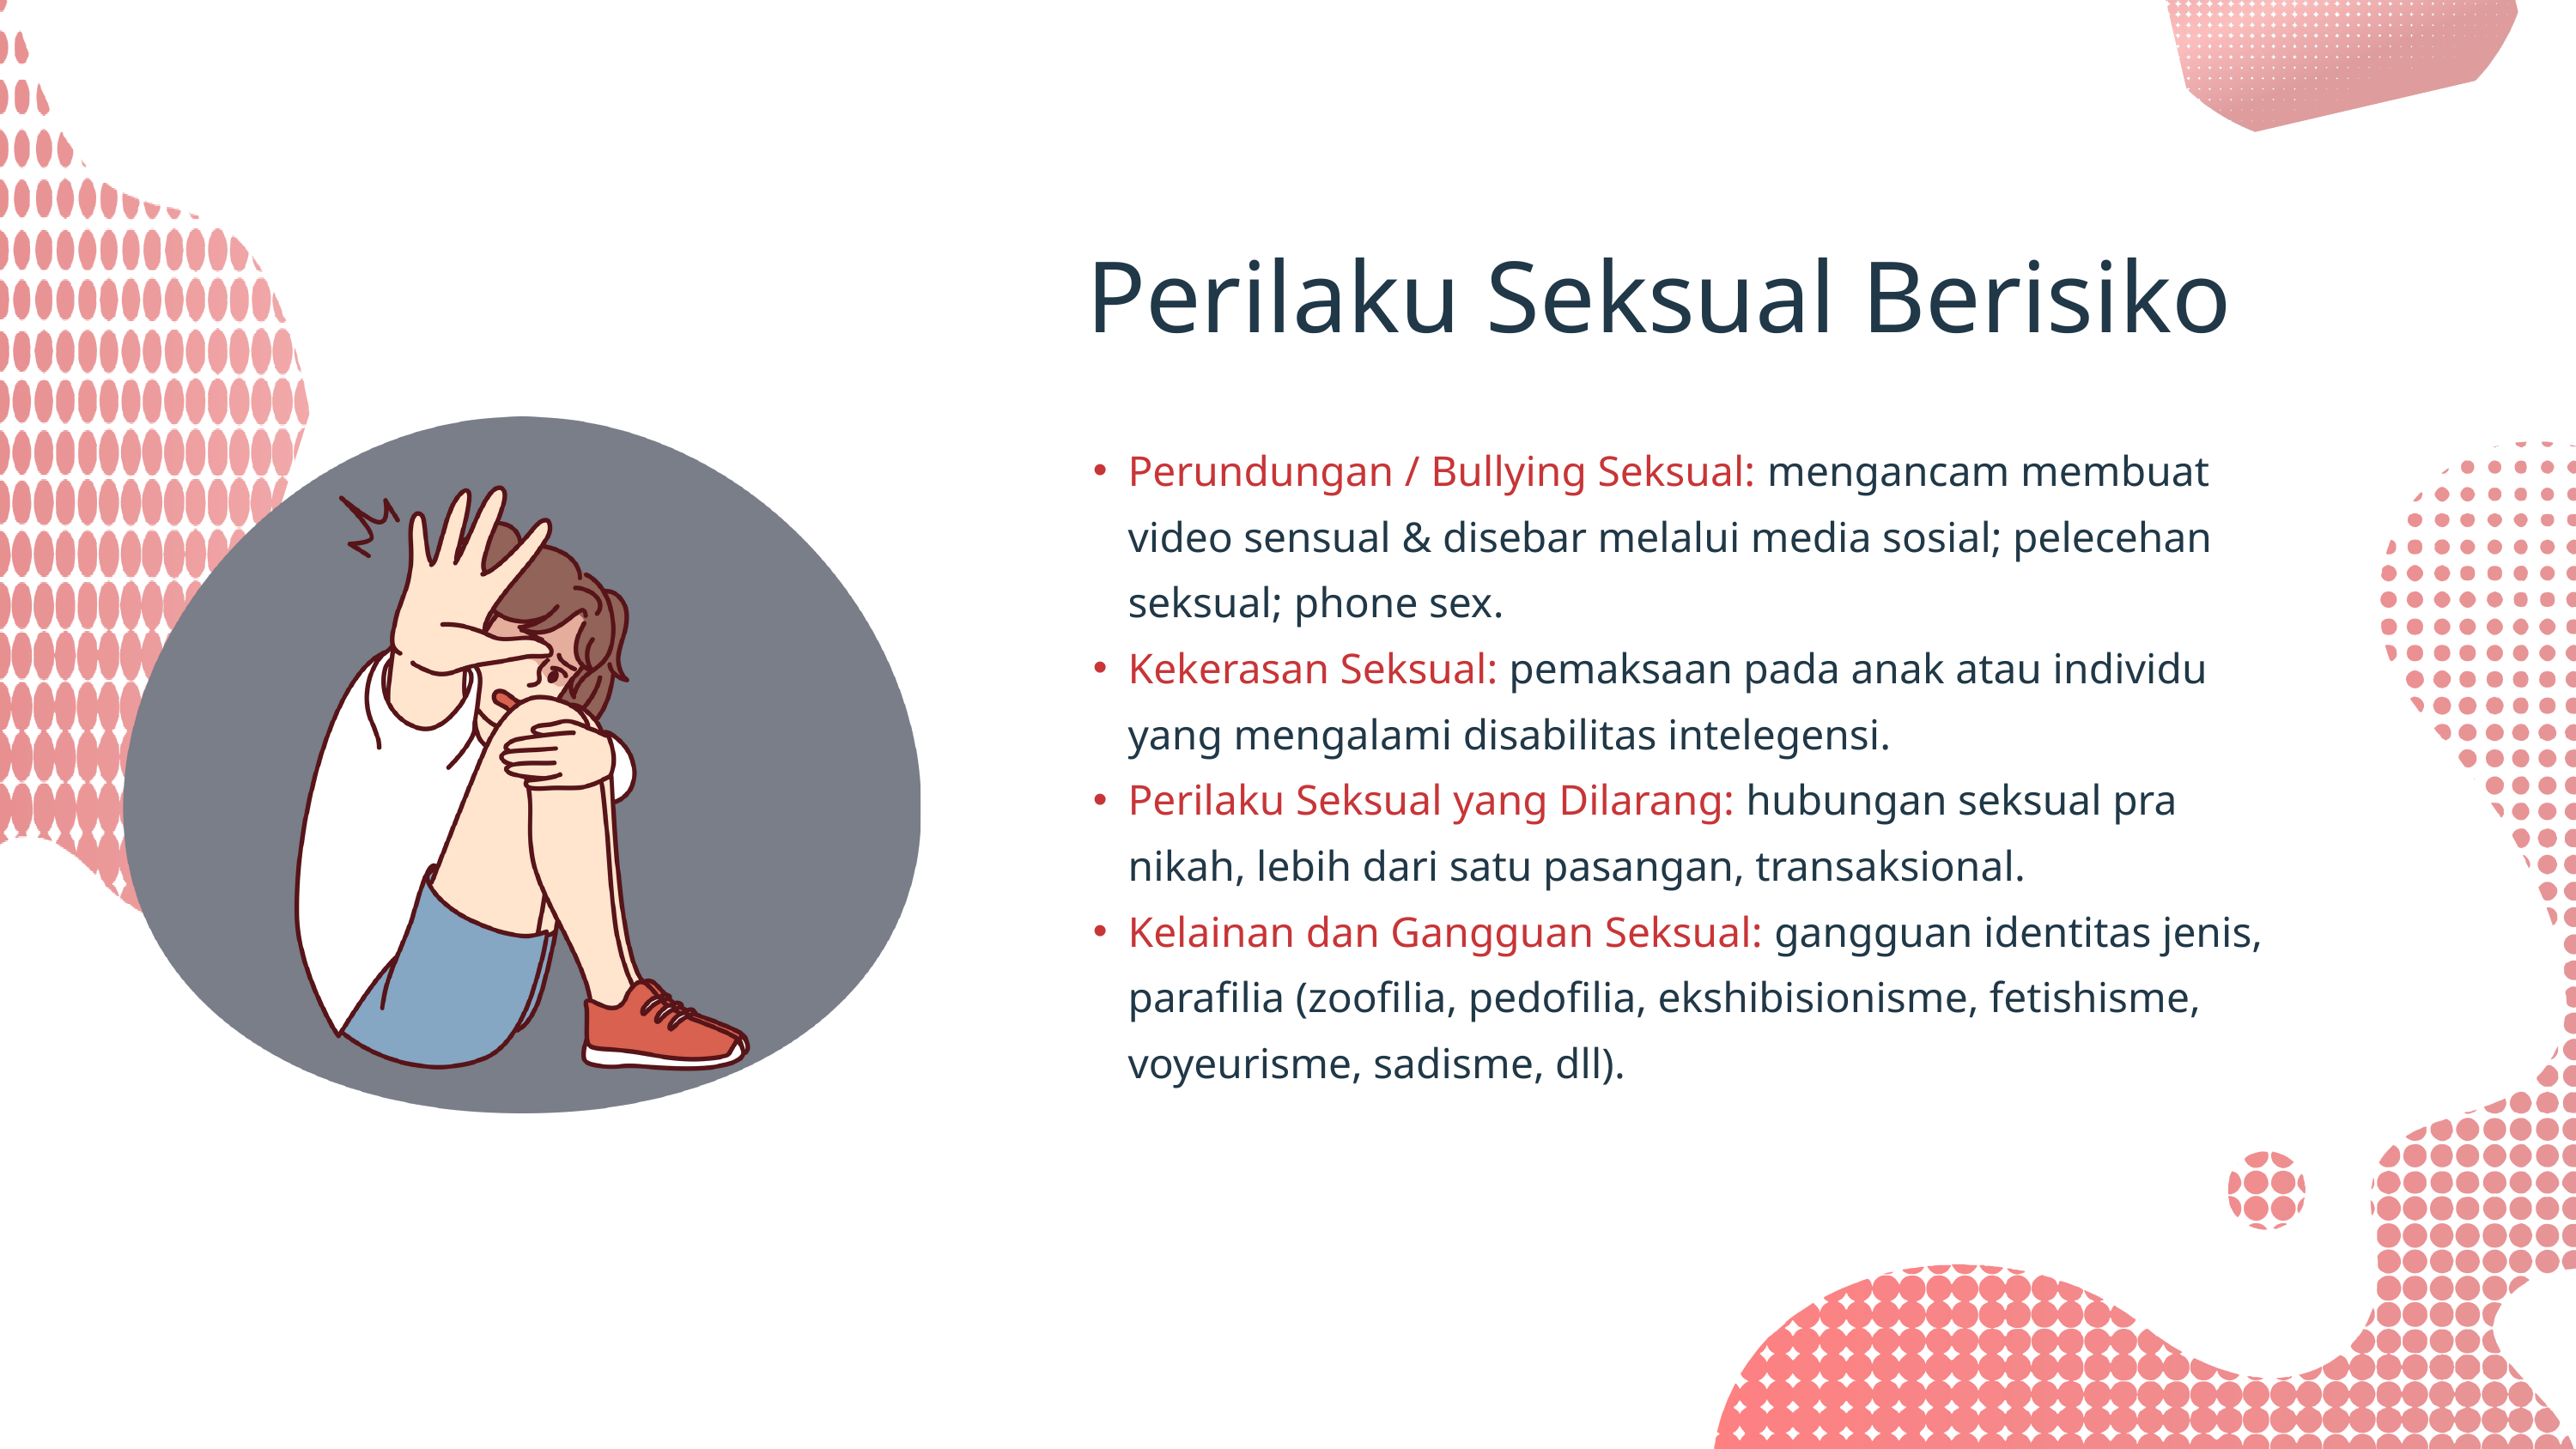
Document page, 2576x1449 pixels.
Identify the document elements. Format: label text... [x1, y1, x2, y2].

text_box [123, 416, 921, 1113]
text_box [0, 0, 409, 1252]
text_box Perilaku Seksual Berisiko [1085, 237, 2239, 353]
text_box [1711, 440, 2576, 1449]
text_box [2166, 0, 2531, 145]
text_box Perundungan / Bullying Seksual: mengancam membuat video sensual & disebar melalui media sosial; pelecehan seksual; phone sex. Kekerasan Seksual: pemaksaan pada anak atau individu yang mengalami disabilitas intelegensi. Perilaku Seksual yang Dilarang: hubungan seksual pra nikah, lebih dari satu pasangan, transaksional. Kelainan dan Gangguan Seksual: gangguan identitas jenis, parafilia (zoofilia, pedofilia, ekshibisionisme, fetishisme, voyeurisme, sadisme, dll). [1058, 428, 2267, 1087]
